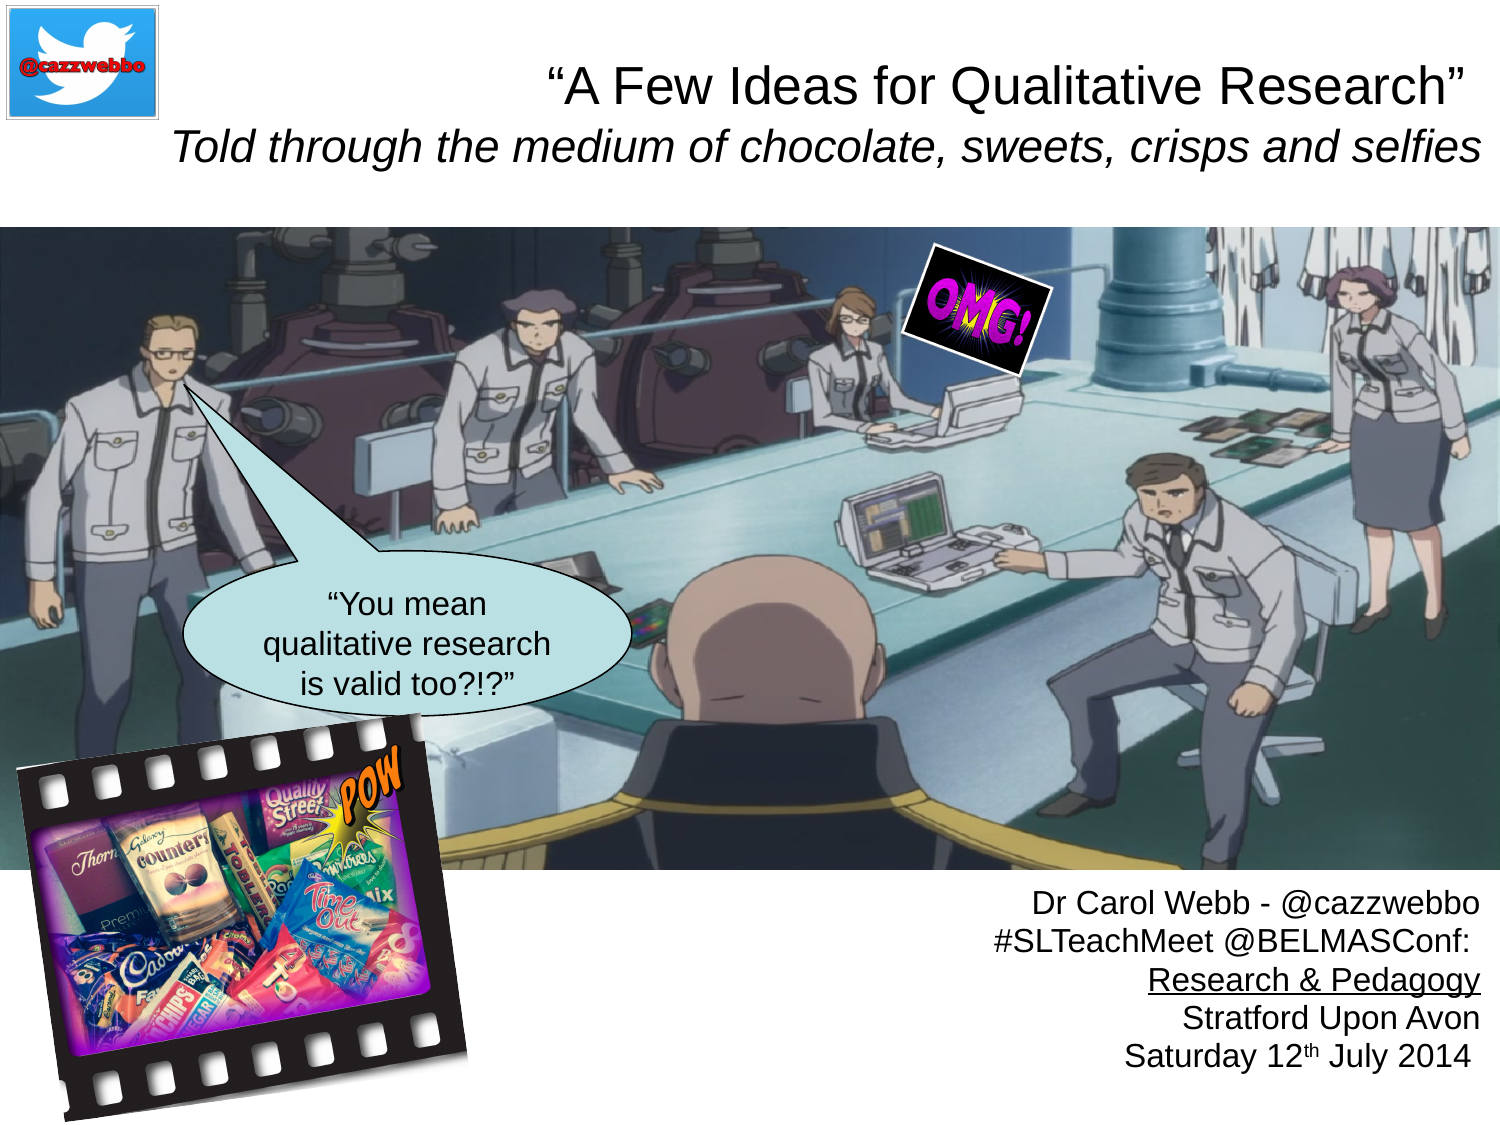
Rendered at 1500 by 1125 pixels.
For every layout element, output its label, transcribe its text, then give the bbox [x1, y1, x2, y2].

picture [0, 226, 1500, 1121]
picture [6, 4, 160, 120]
title “A Few Ideas for Qualitative Research” Told through the medium of chocolate, sweets, crisps and selfies [147, 13, 1483, 226]
list Dr Carol Webb - @cazzwebbo #SLTeachMeet @BELMASConf: Research & Pedagogy Stratford Upon Avon Saturday 12th July 2014 [430, 888, 1482, 1119]
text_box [182, 550, 633, 717]
